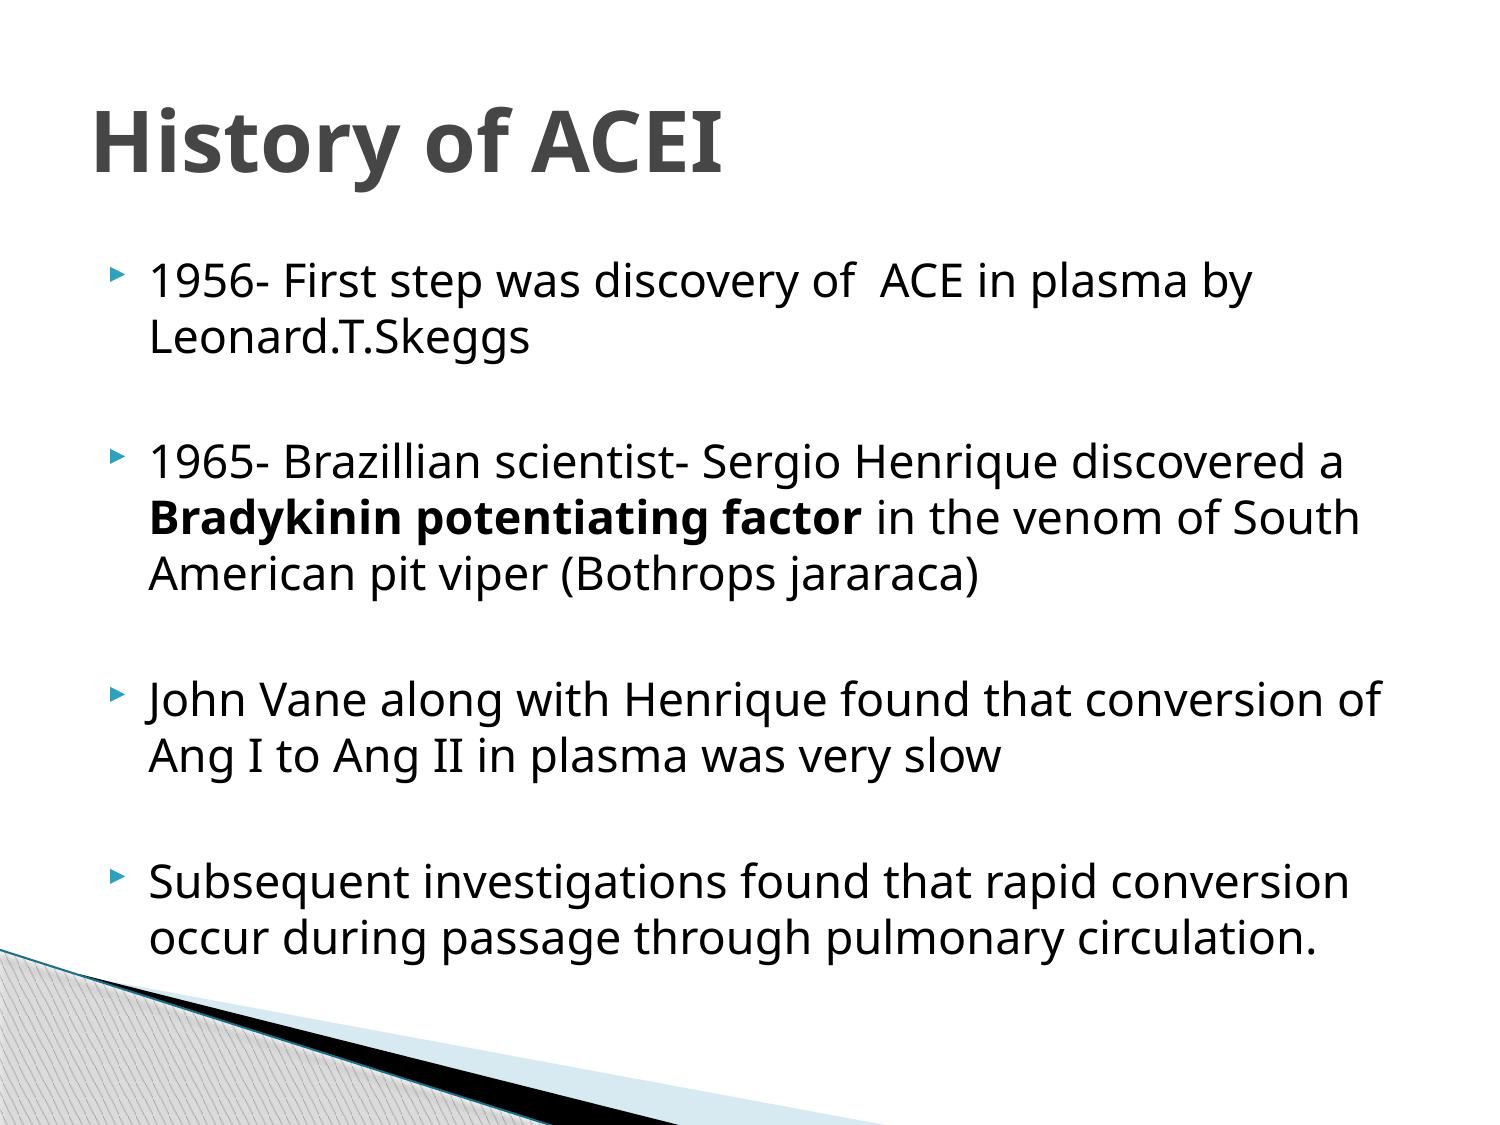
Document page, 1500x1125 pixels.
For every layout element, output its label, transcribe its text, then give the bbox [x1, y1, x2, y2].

list 1956- First step was discovery of ACE in plasma by Leonard.T.Skeggs 1965- Brazillian scientist- Sergio Henrique discovered a Bradykinin potentiating factor in the venom of South American pit viper (Bothrops jararaca) John Vane along with Henrique found that conversion of Ang I to Ang II in plasma was very slow Subsequent investigations found that rapid conversion occur during passage through pulmonary circulation. [75, 243, 1425, 986]
title History of ACEI [75, 45, 1425, 233]
